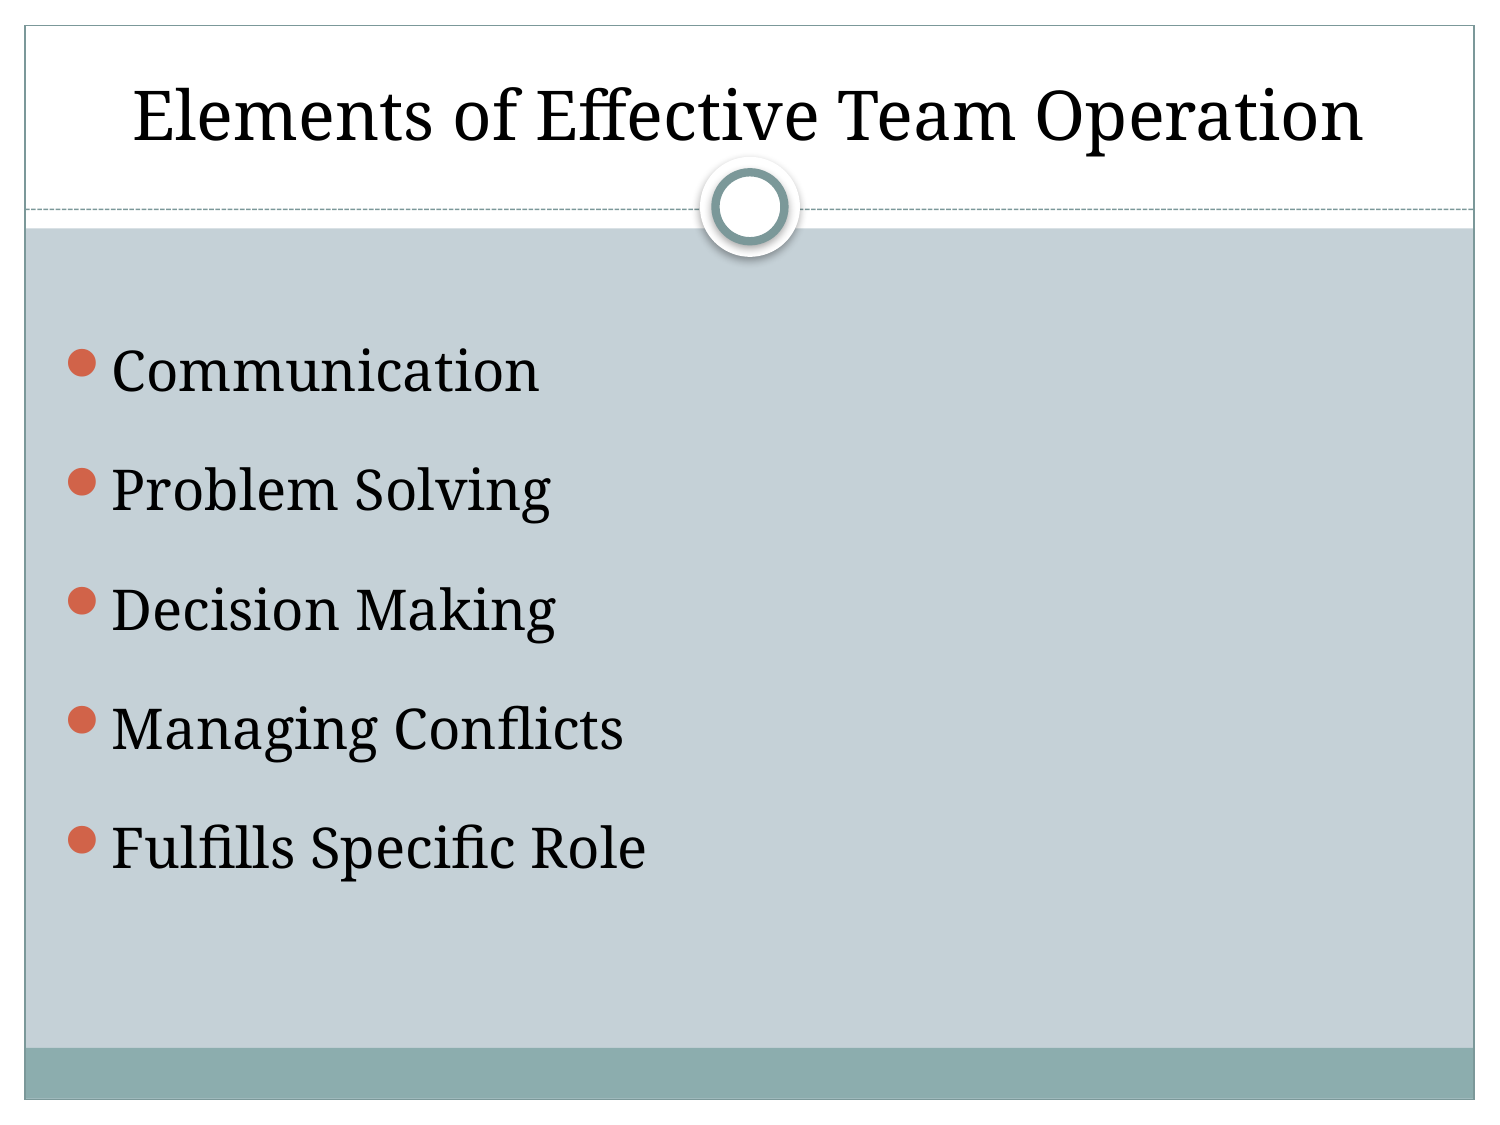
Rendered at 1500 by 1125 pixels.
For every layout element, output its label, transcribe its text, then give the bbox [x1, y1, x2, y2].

list Communication Problem Solving Decision Making Managing Conflicts Fulfills Specific Role [49, 287, 1451, 1001]
title Elements of Effective Team Operation [49, 37, 1450, 162]
